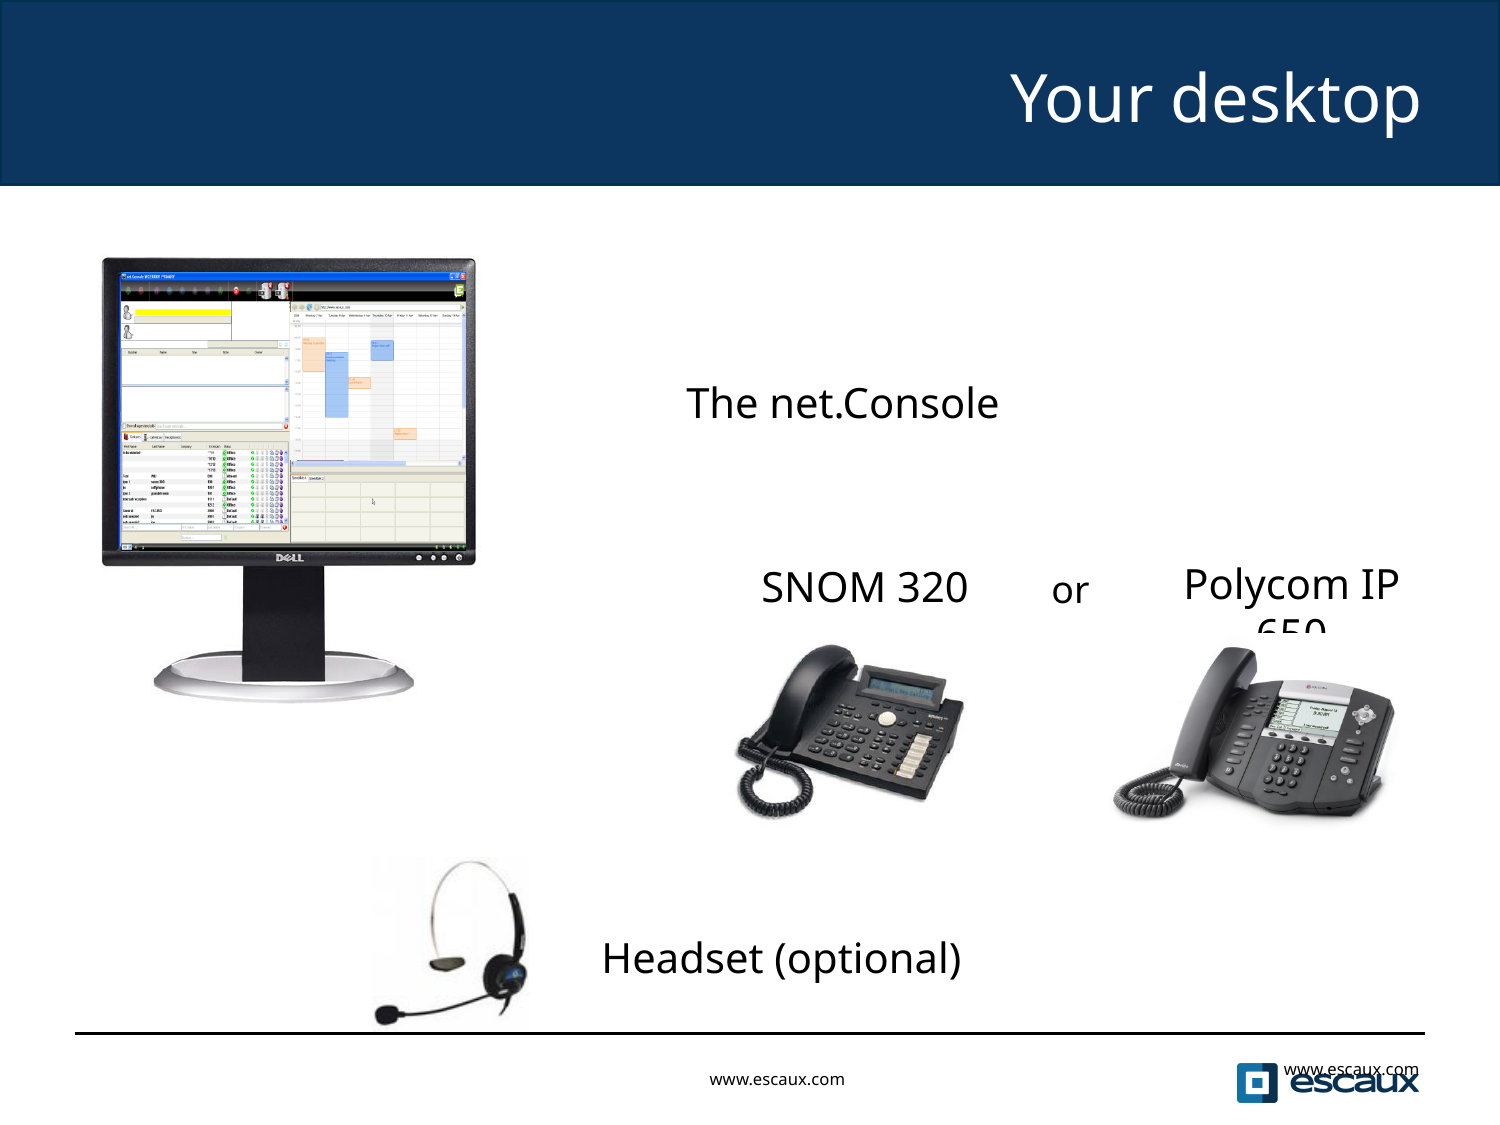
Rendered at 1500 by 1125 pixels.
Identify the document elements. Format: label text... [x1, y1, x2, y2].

picture [64, 255, 514, 705]
text_box SNOM 320 [746, 552, 984, 619]
picture [371, 857, 529, 1032]
title Your desktop [144, 25, 1438, 167]
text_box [121, 272, 466, 553]
text_box The net.Console‏ [671, 373, 1015, 436]
picture [1107, 633, 1406, 831]
text_box Headset (optional)‏ [586, 928, 977, 991]
footer www.escaux.com [1269, 1053, 1500, 1113]
picture [716, 633, 989, 832]
text_box Polycom IP 650 [1129, 549, 1455, 666]
text_box or [1036, 558, 1108, 619]
picture [1237, 1063, 1269, 1103]
